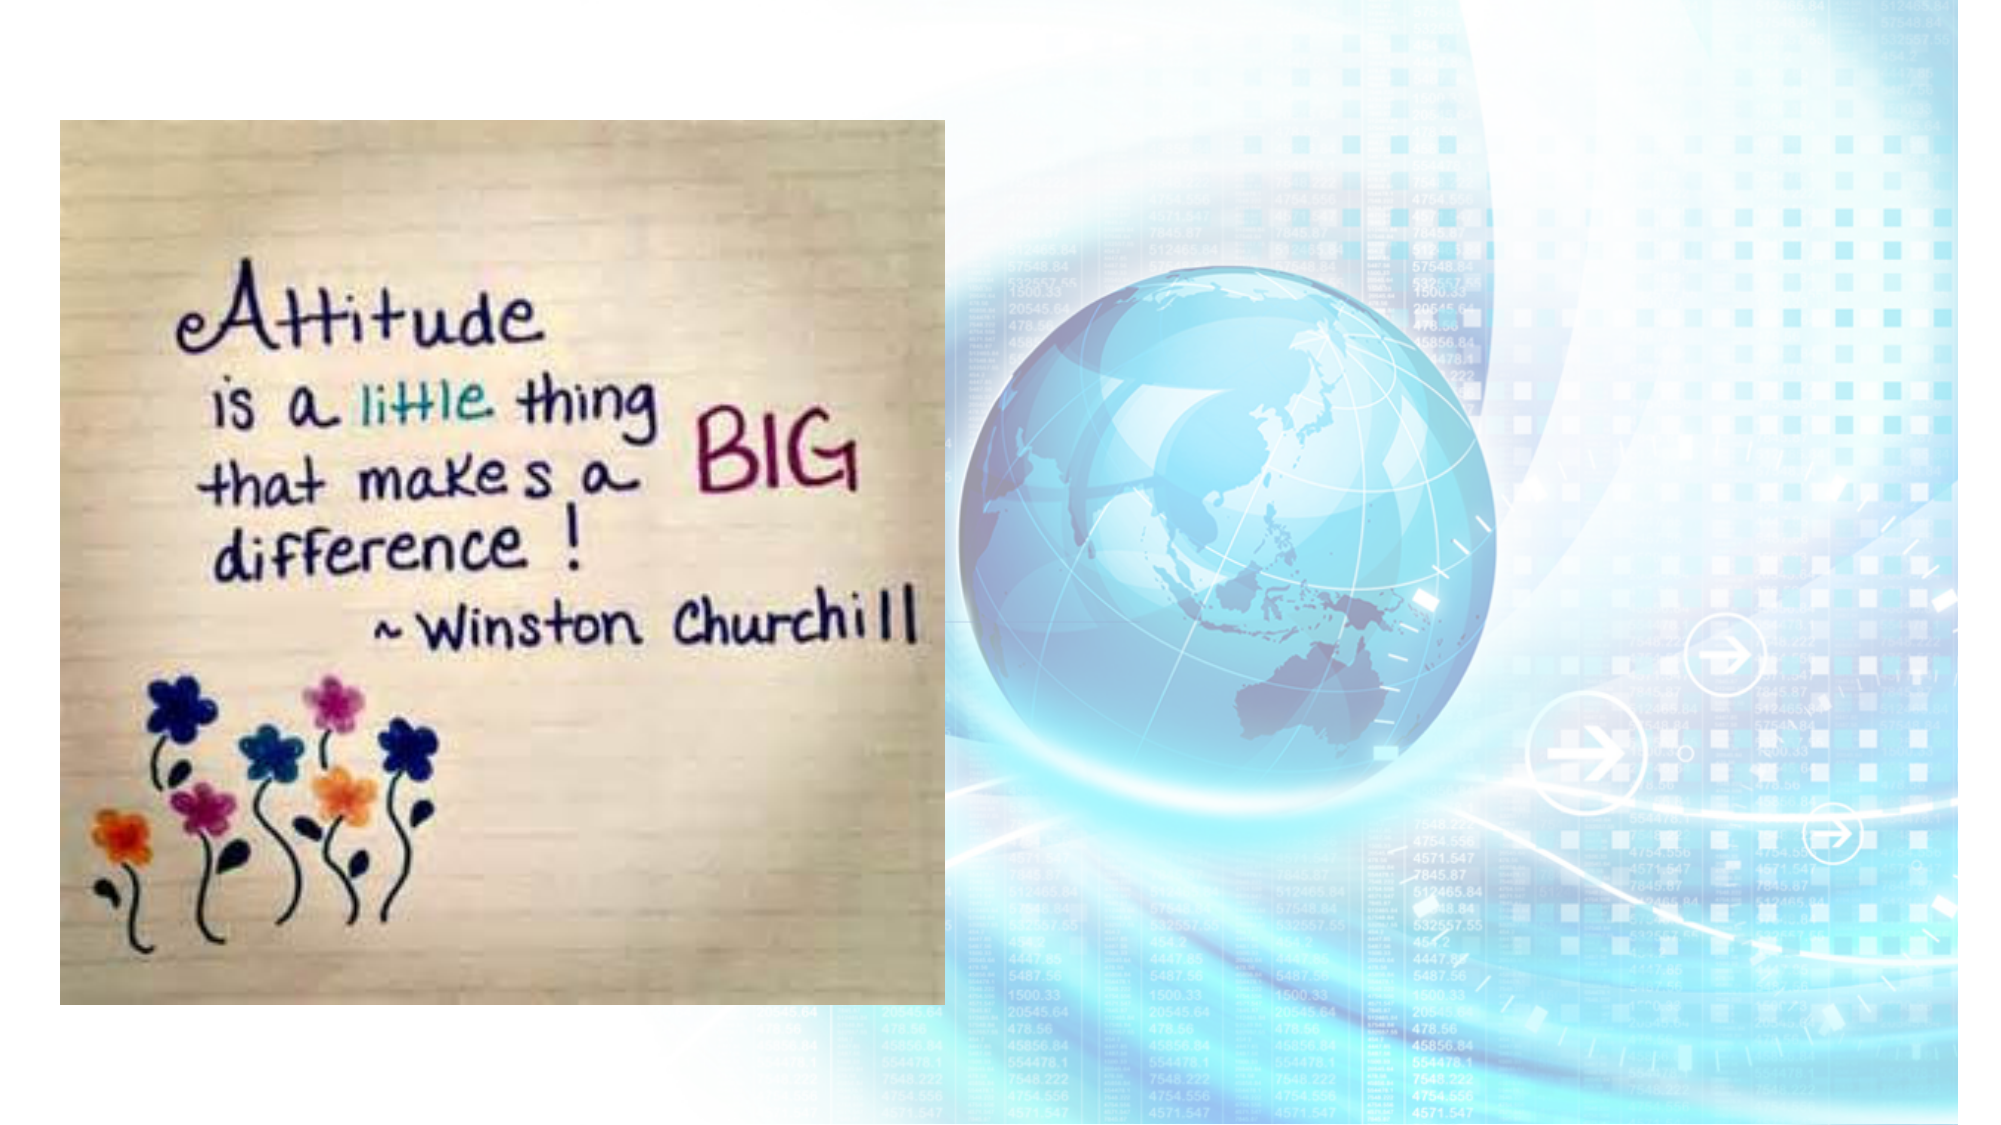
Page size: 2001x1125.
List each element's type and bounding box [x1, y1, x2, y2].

picture [59, 119, 945, 1006]
text_box [0, 0, 2000, 1125]
